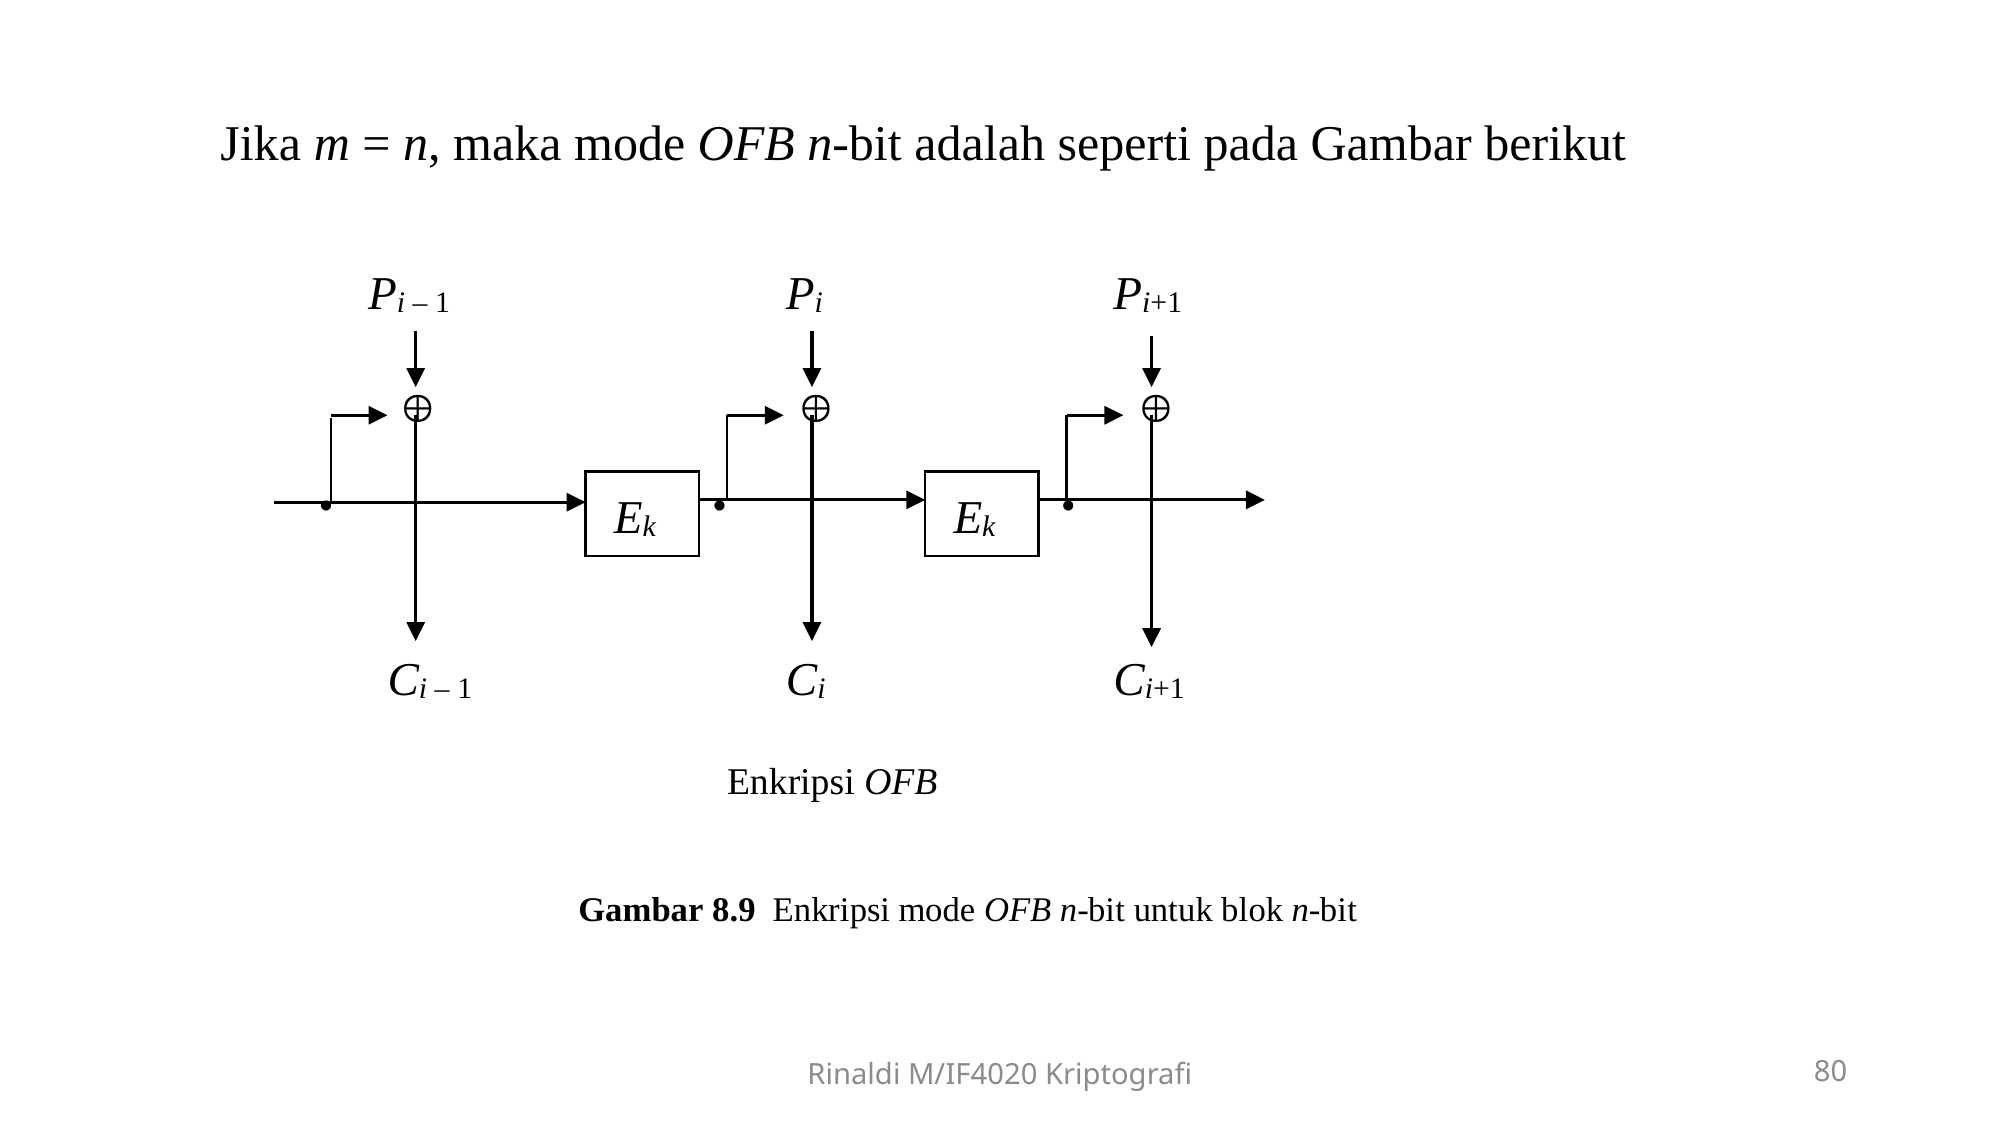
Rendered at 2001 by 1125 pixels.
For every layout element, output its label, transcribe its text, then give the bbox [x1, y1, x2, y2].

text_box Jika m = n, maka mode OFB n-bit adalah seperti pada Gambar berikut [205, 109, 1812, 179]
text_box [274, 267, 1661, 932]
footer Rinaldi M/IF4020 Kriptografi [662, 1042, 1338, 1103]
slide_number 80 [1412, 1042, 1863, 1103]
